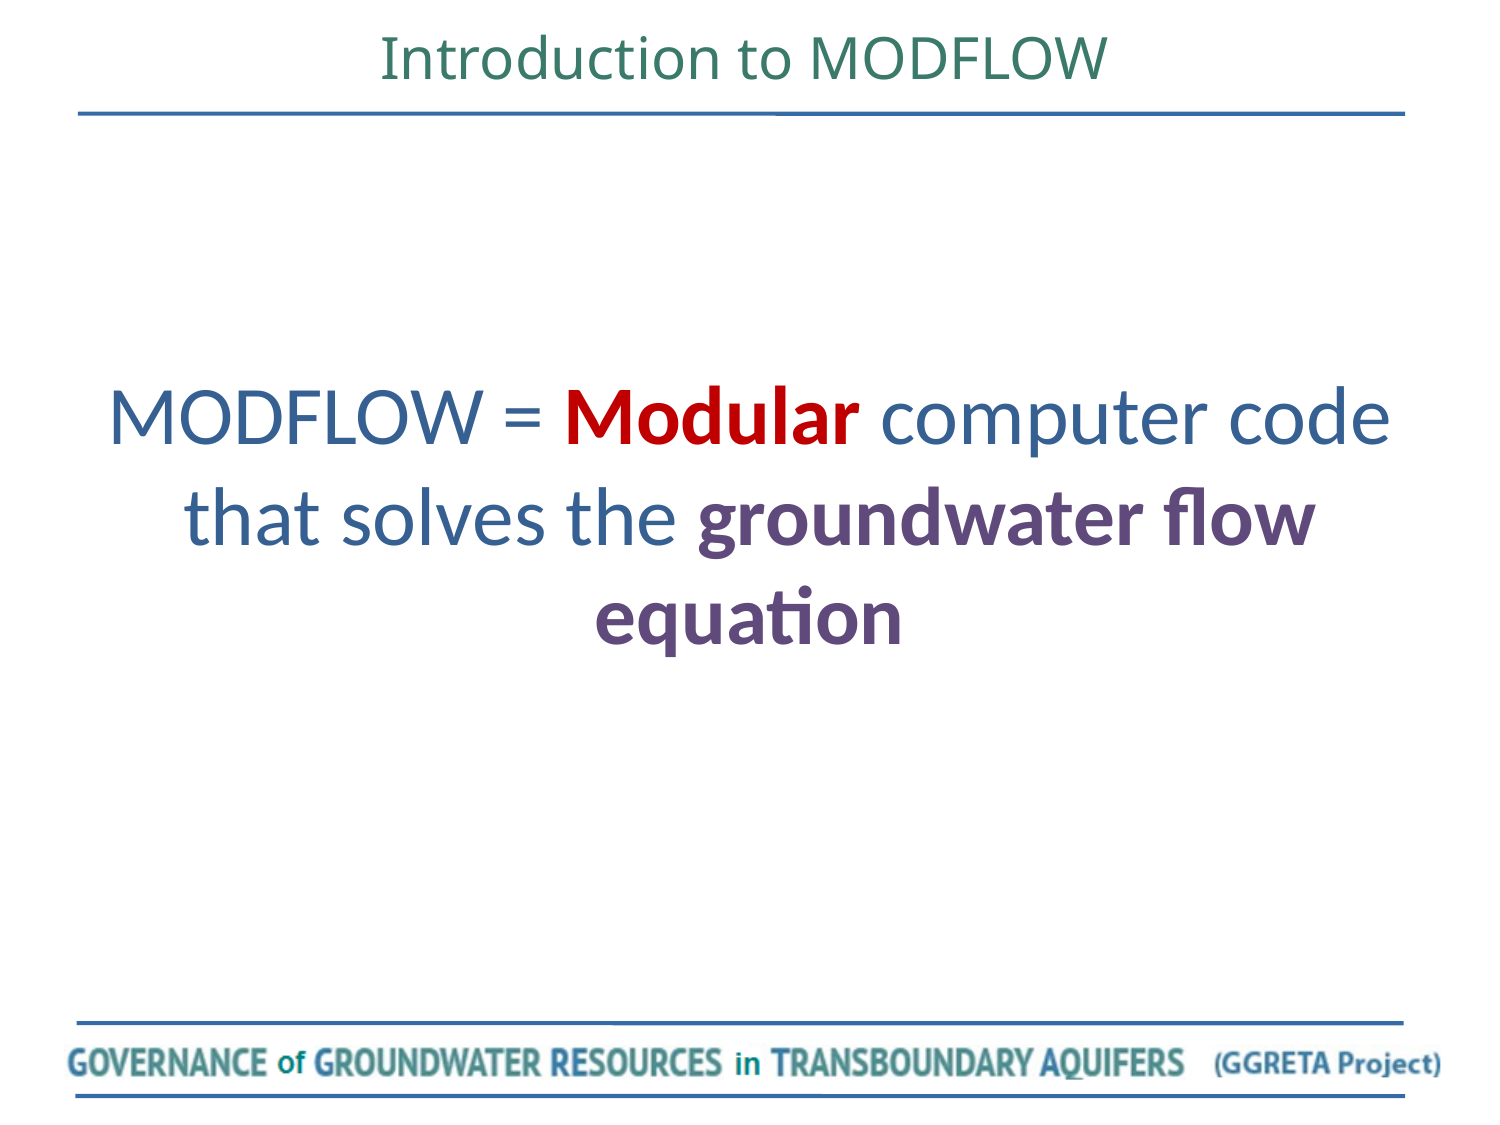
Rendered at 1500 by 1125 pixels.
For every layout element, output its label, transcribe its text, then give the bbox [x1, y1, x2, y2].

text_box Introduction to MODFLOW [112, 24, 1377, 88]
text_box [64, 1040, 1454, 1088]
list MODFLOW = Modular computer code that solves the groundwater flow equation [62, 137, 1438, 988]
